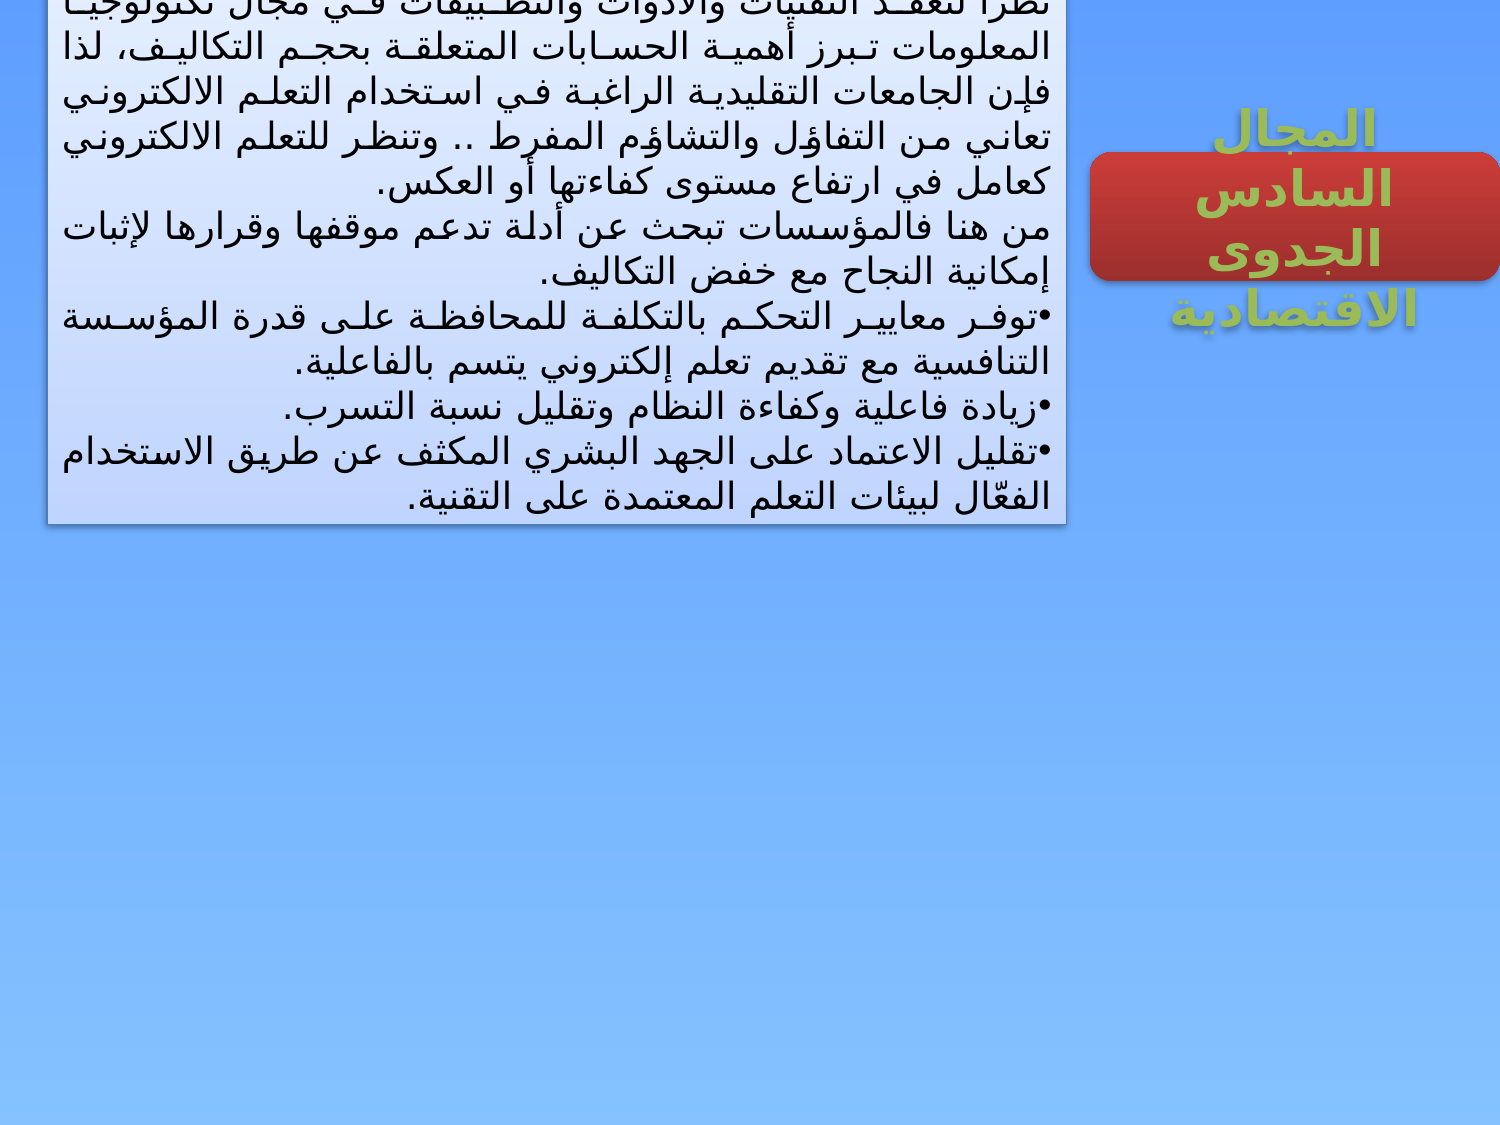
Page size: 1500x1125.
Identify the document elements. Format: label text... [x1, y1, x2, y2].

text_box نظراً لتعقد التقنيات والأدوات والتطبيقات في مجال تكنولوجيا المعلومات تبرز أهمية الحسابات المتعلقة بحجم التكاليف، لذا فإن الجامعات التقليدية الراغبة في استخدام التعلم الالكتروني تعاني من التفاؤل والتشاؤم المفرط .. وتنظر للتعلم الالكتروني كعامل في ارتفاع مستوى كفاءتها أو العكس. من هنا فالمؤسسات تبحث عن أدلة تدعم موقفها وقرارها لإثبات إمكانية النجاح مع خفض التكاليف. توفر معايير التحكم بالتكلفة للمحافظة على قدرة المؤسسة التنافسية مع تقديم تعلم إلكتروني يتسم بالفاعلية. زيادة فاعلية وكفاءة النظام وتقليل نسبة التسرب. تقليل الاعتماد على الجهد البشري المكثف عن طريق الاستخدام الفعّال لبيئات التعلم المعتمدة على التقنية. [46, 0, 1067, 525]
text_box المجال السادس الجدوى الاقتصادية [1089, 152, 1500, 282]
